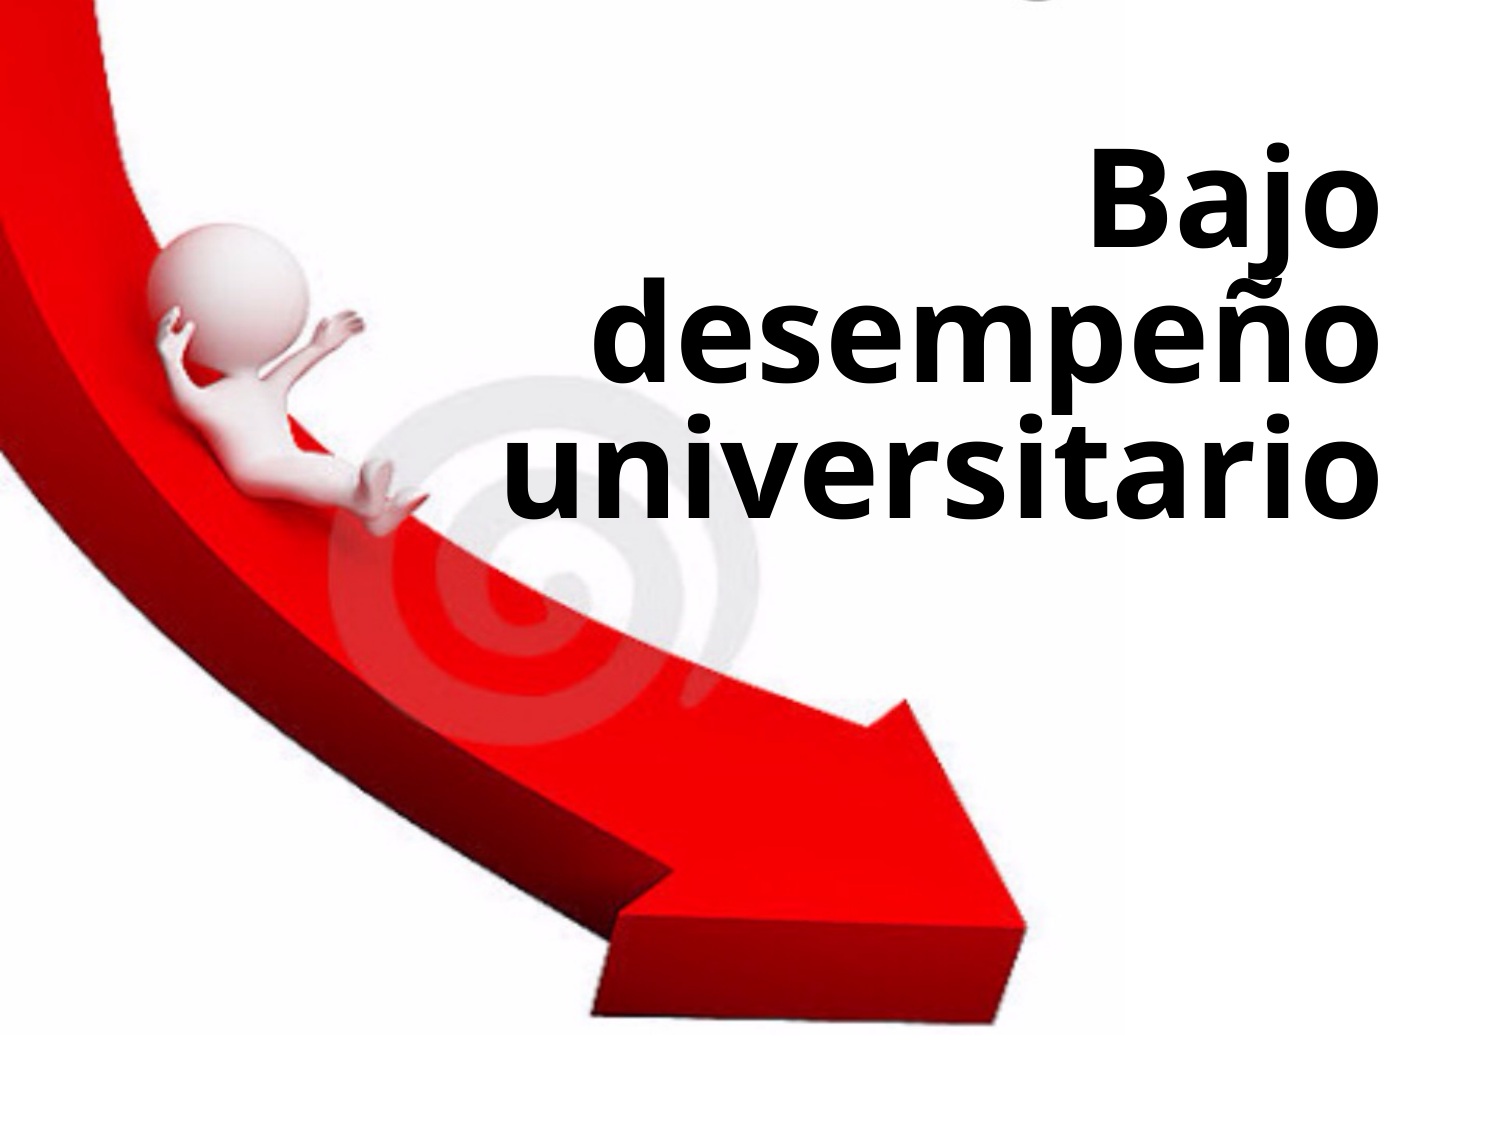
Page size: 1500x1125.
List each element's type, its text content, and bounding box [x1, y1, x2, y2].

text_box Bajo desempeño universitario [1125, 132, 1400, 554]
picture [0, 0, 1125, 1035]
